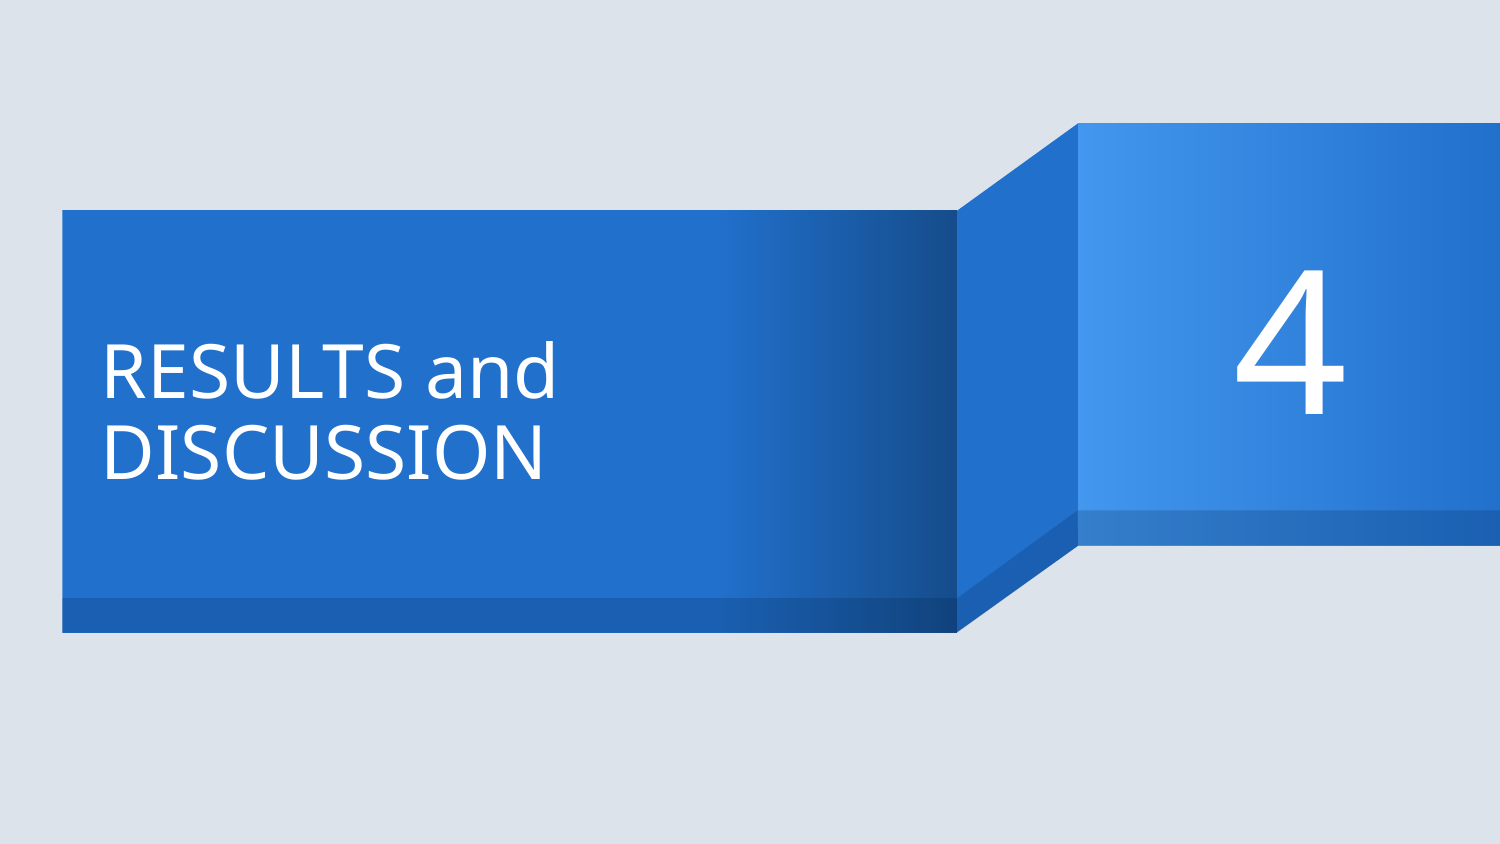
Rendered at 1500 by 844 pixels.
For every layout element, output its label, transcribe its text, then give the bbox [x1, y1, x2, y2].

text_box 4 [1081, 124, 1500, 545]
title RESULTS and DISCUSSION [100, 332, 917, 496]
